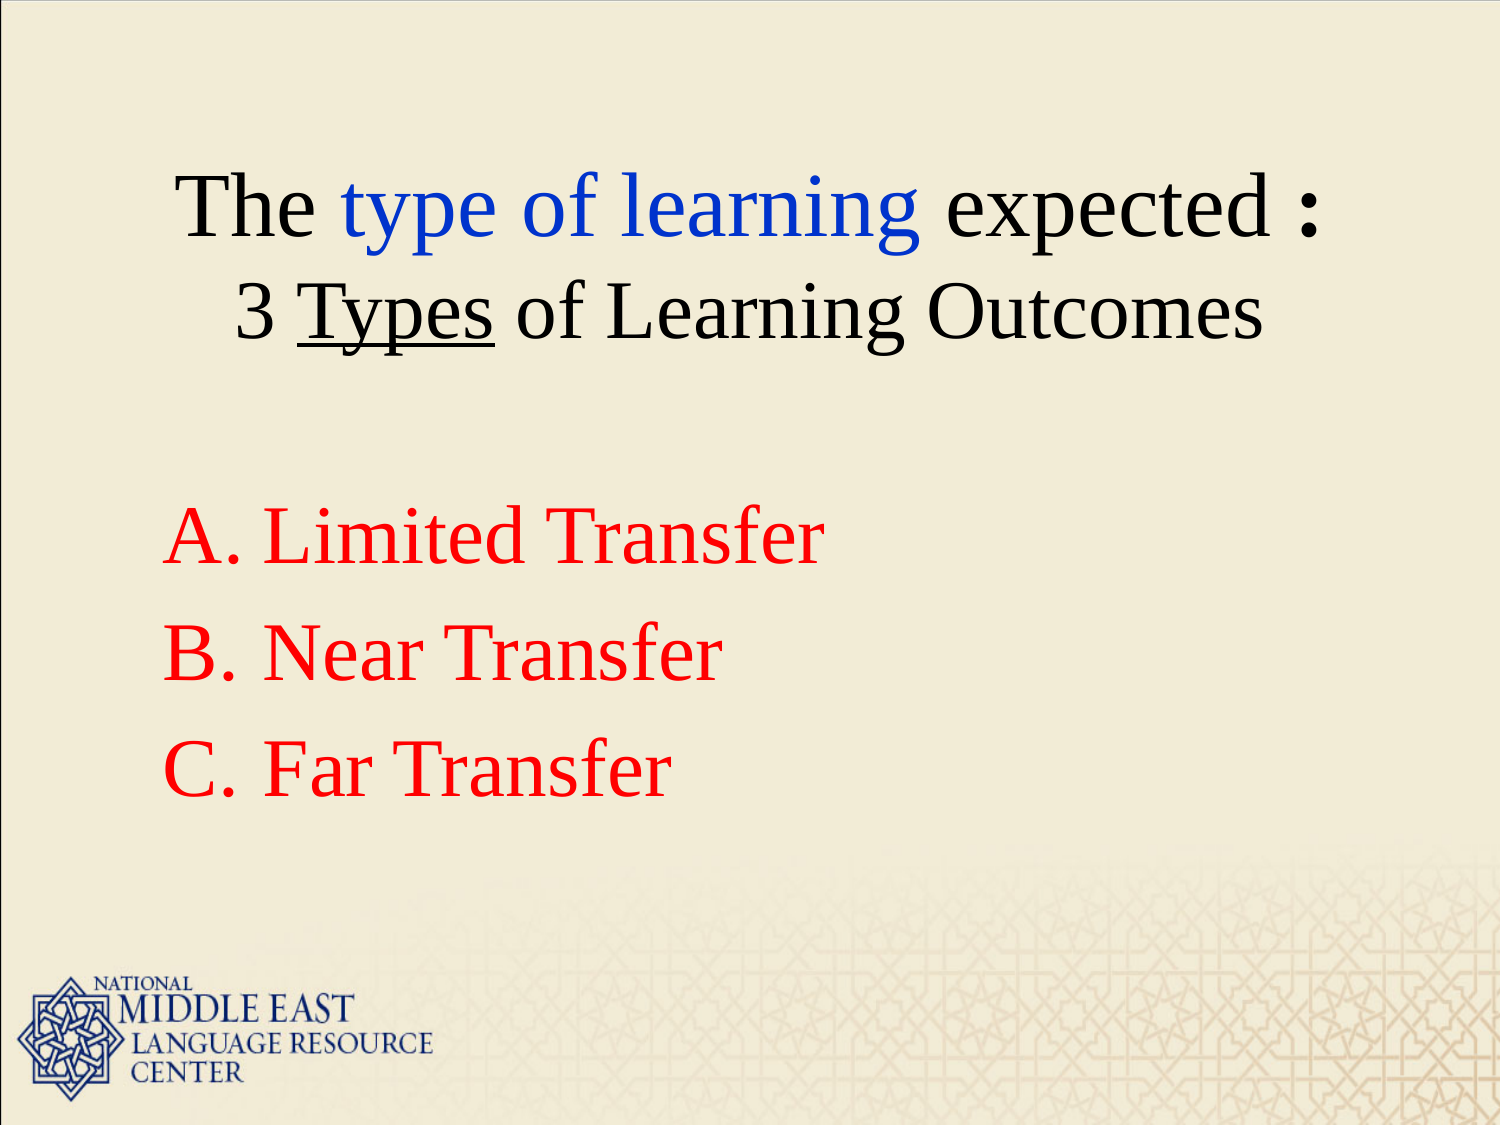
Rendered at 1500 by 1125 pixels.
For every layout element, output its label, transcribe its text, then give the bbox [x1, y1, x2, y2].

list Limited Transfer Near Transfer Far Transfer [147, 472, 1353, 996]
title The type of learning expected : 3 Types of Learning Outcomes [74, 87, 1426, 413]
picture [0, 0, 1500, 1125]
